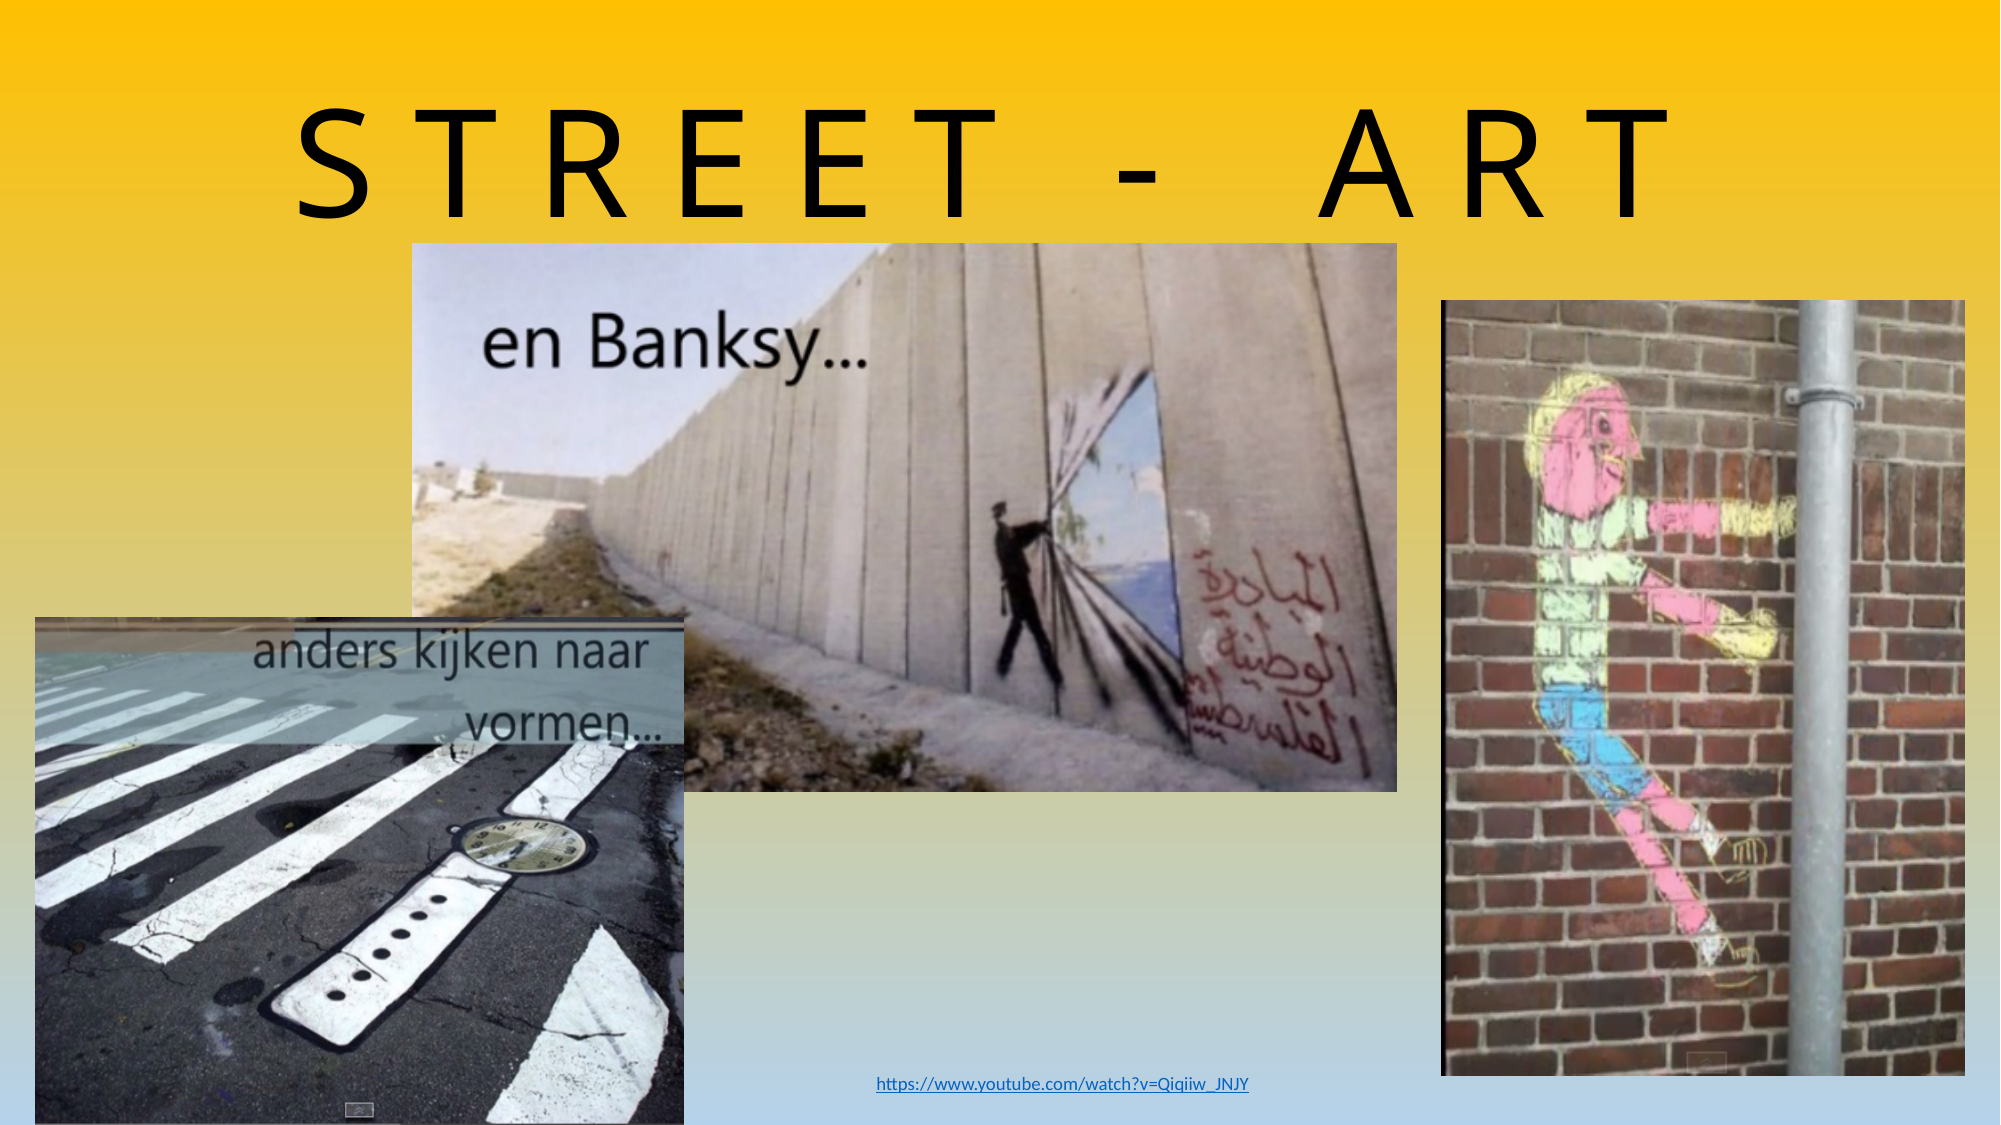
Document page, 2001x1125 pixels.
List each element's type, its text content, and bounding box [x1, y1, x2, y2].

picture [1441, 300, 1965, 1076]
title S T R E E T - A R T [137, 59, 1863, 278]
text_box https://www.youtube.com/watch?v=Qiqiiw_JNJY [861, 1064, 1264, 1125]
picture [35, 243, 1397, 1125]
